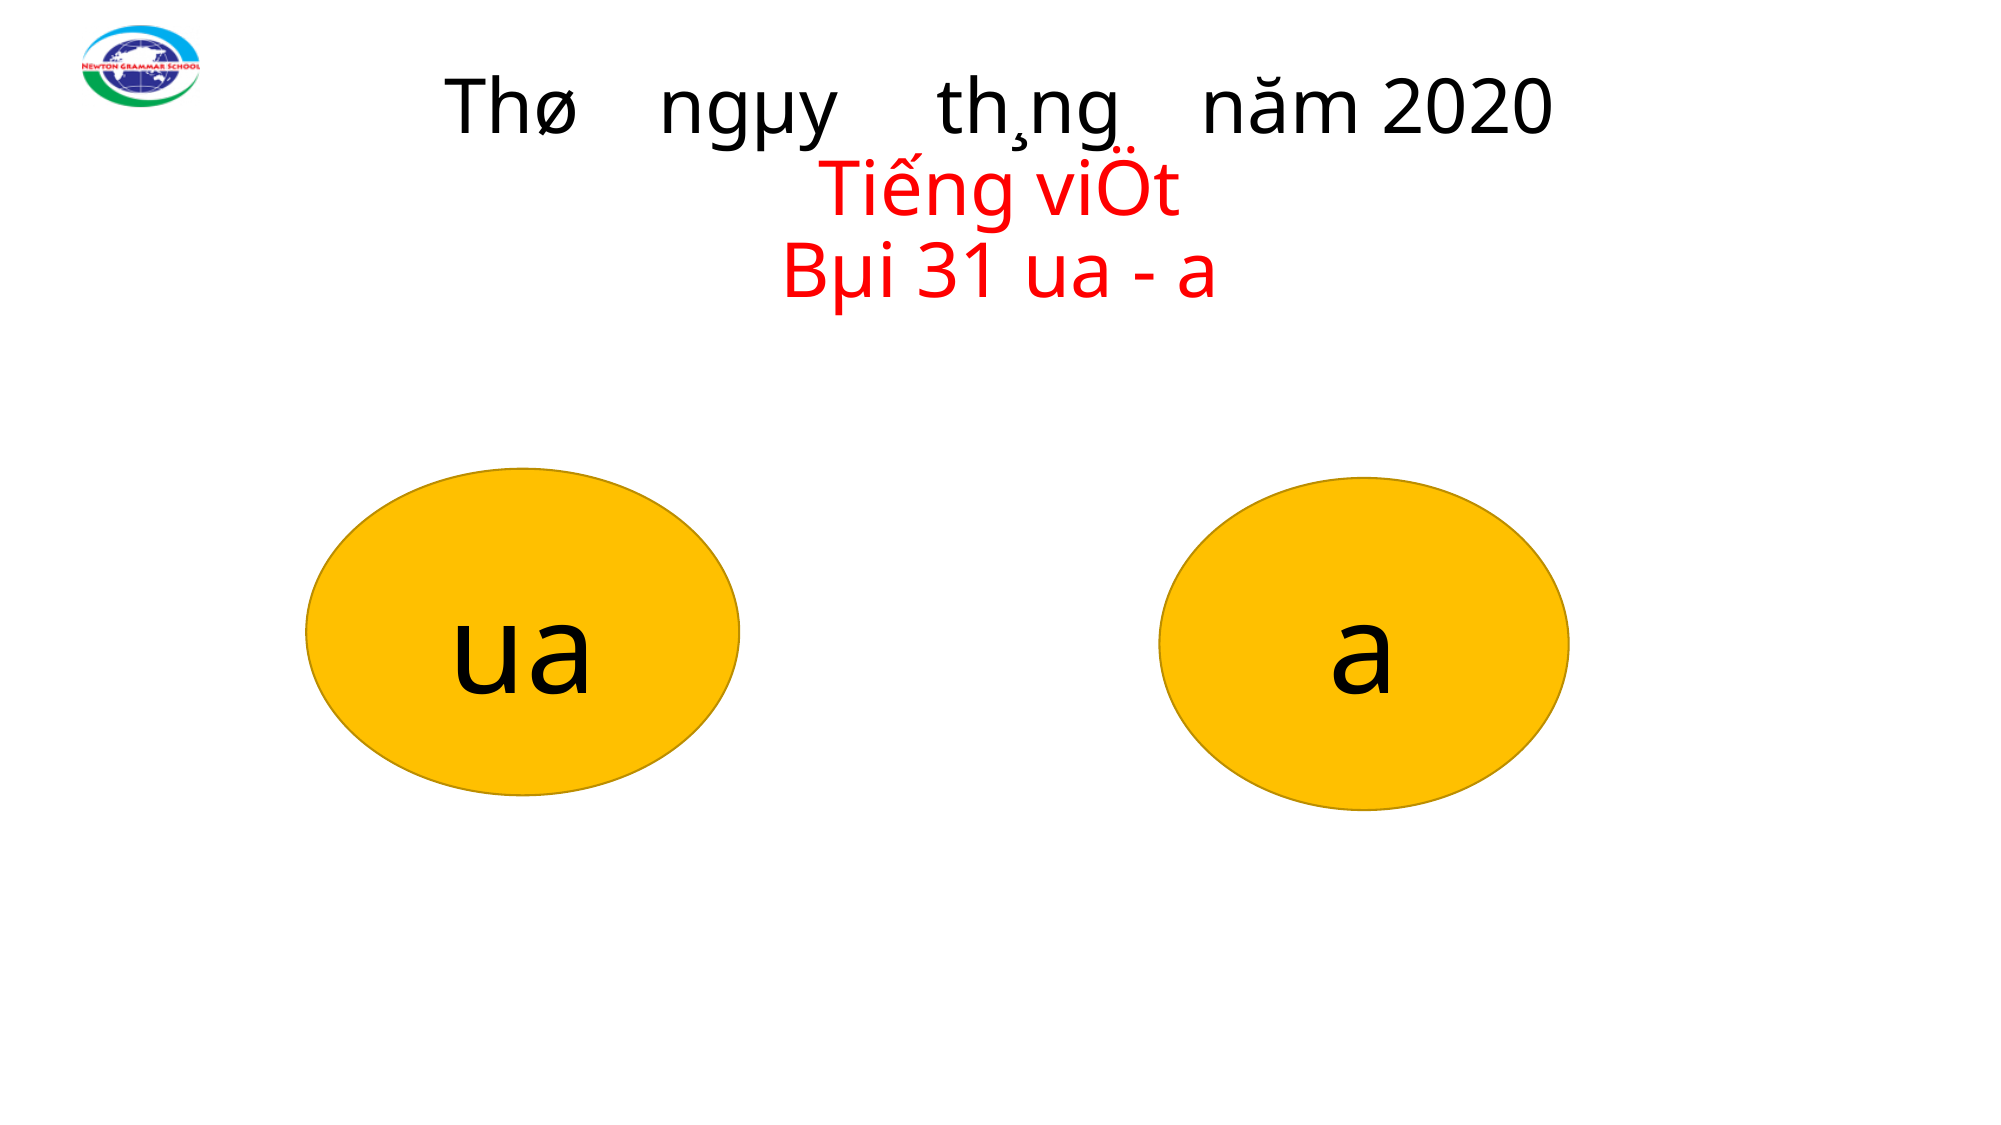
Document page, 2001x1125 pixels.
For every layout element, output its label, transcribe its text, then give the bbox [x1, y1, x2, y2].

title Thø ngµy th¸ng năm 2020 Tiếng viÖt Bµi 31 ua - ­a [137, 59, 1863, 322]
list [82, 8, 200, 126]
text_box ua [405, 560, 641, 726]
text_box [305, 467, 741, 797]
text_box ­a [1242, 560, 1487, 726]
text_box [1158, 476, 1570, 812]
